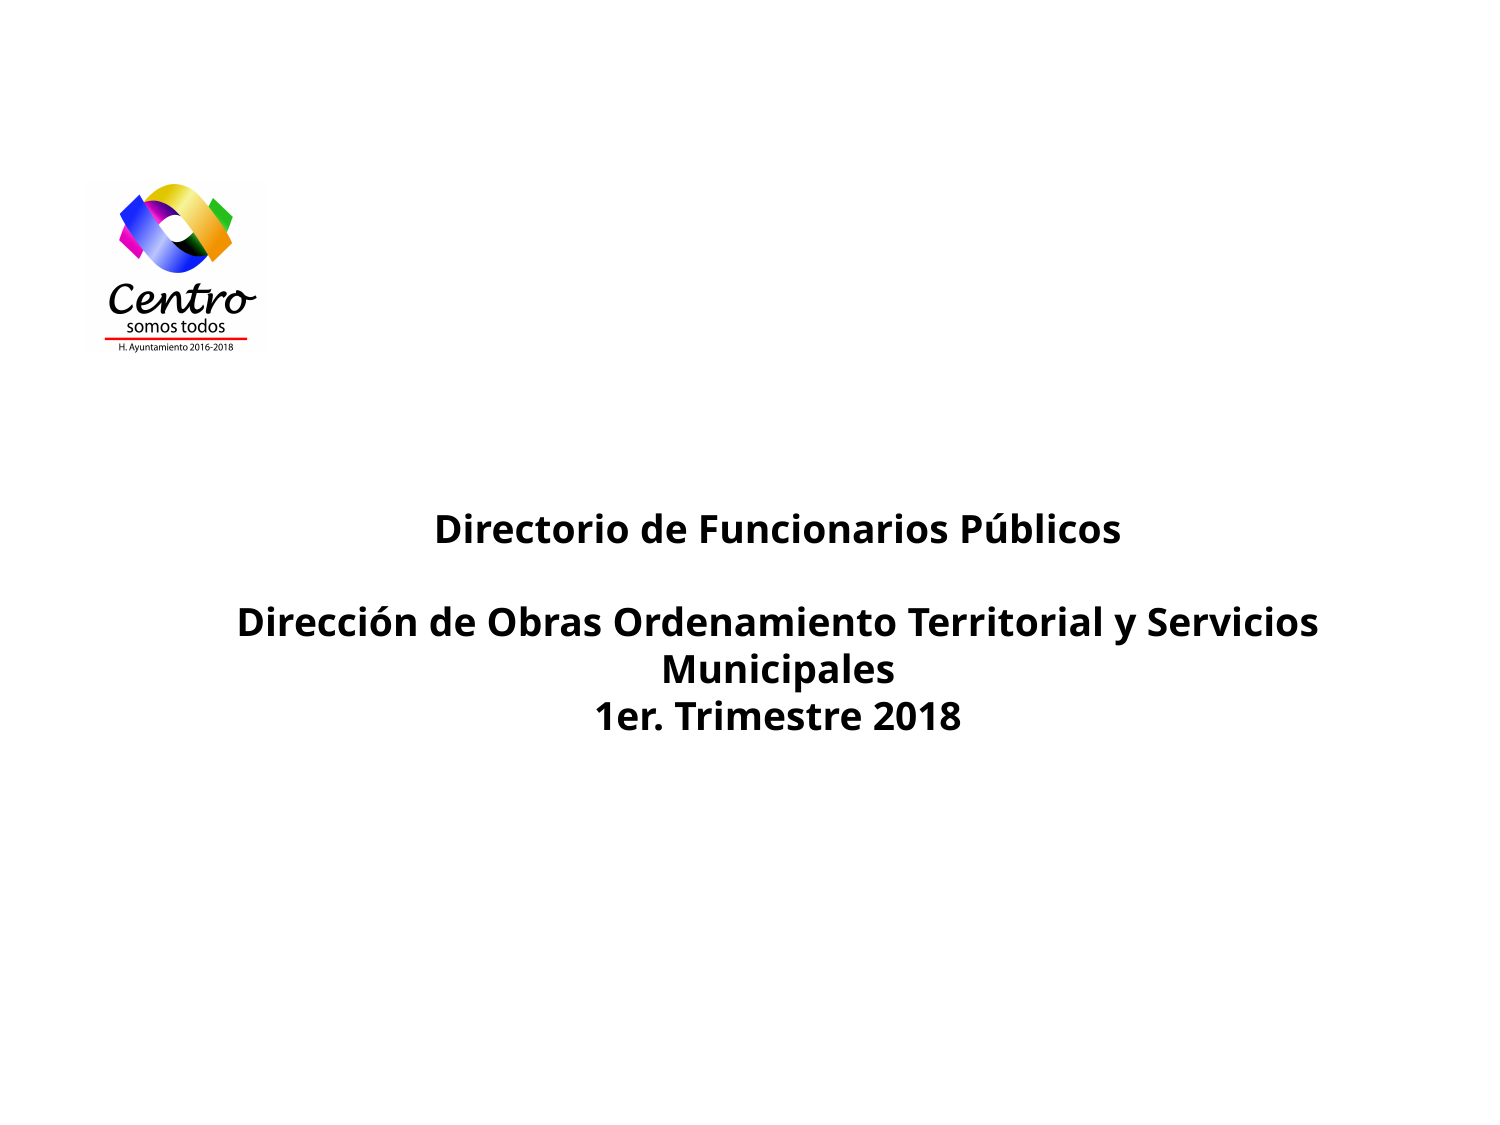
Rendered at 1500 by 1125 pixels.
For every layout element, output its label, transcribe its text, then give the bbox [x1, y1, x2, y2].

picture [85, 180, 268, 353]
text_box Directorio de Funcionarios Públicos Dirección de Obras Ordenamiento Territorial y Servicios Municipales 1er. Trimestre 2018 [156, 496, 1400, 746]
